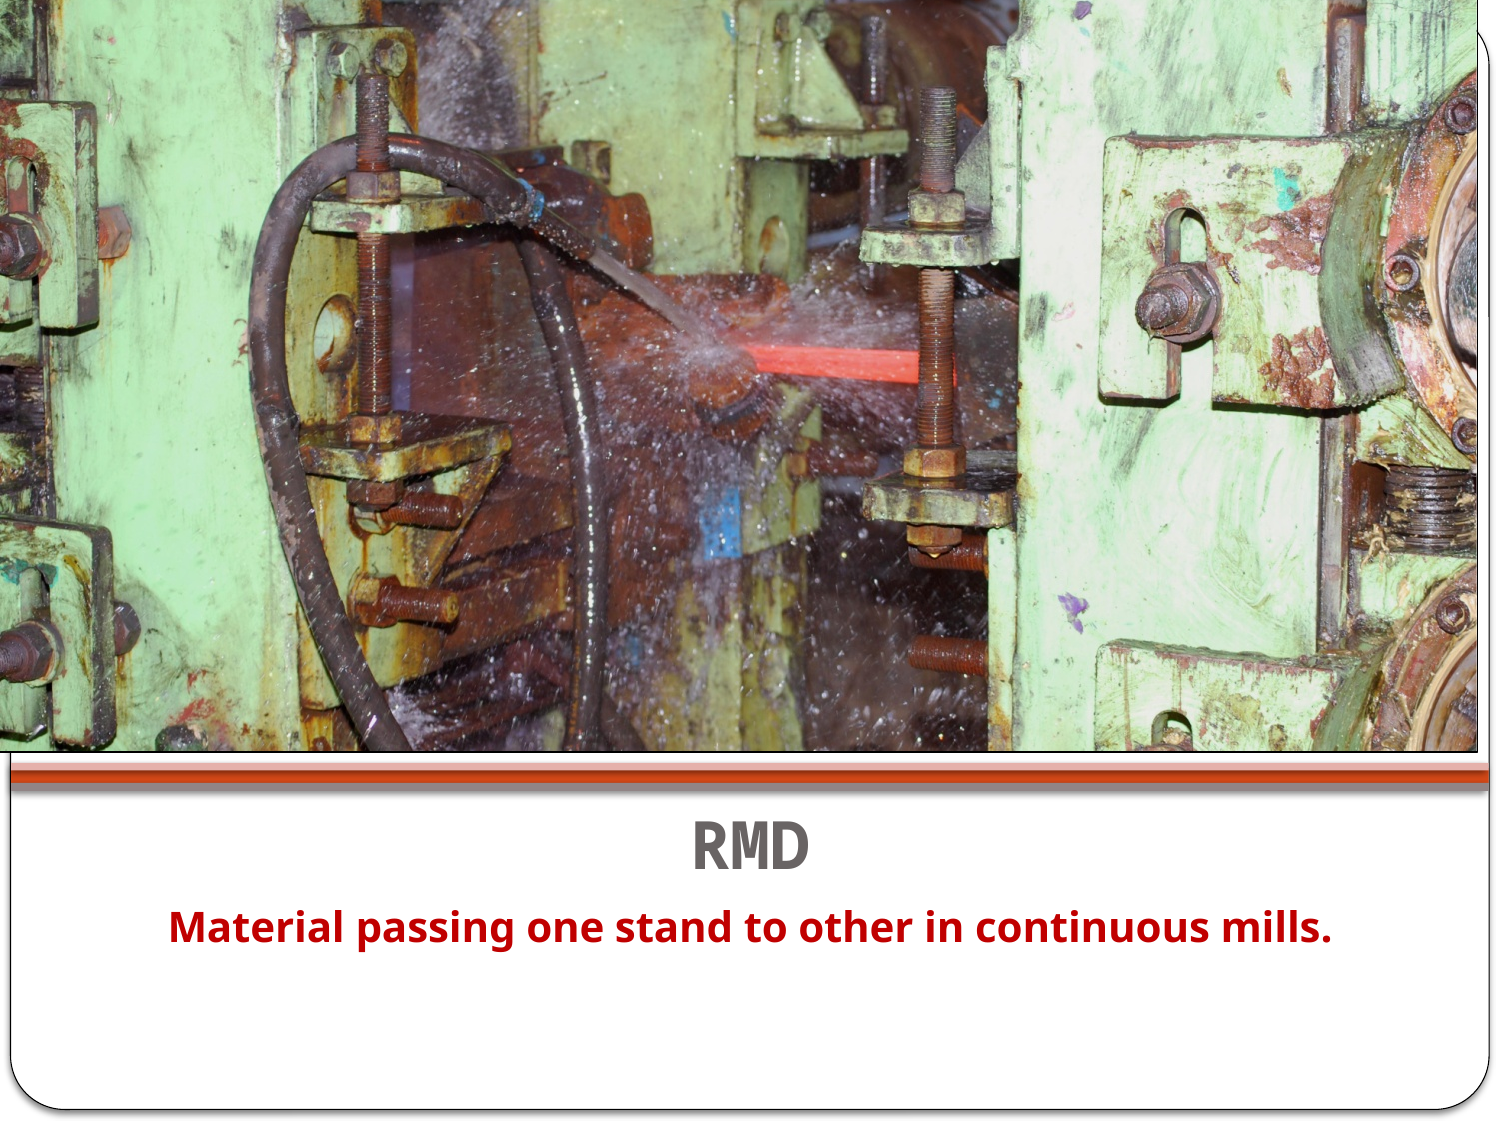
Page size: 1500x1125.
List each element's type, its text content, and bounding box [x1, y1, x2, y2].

picture [0, 0, 1477, 752]
title RMD [150, 803, 1350, 890]
list Material passing one stand to other in continuous mills. [150, 893, 1350, 1006]
